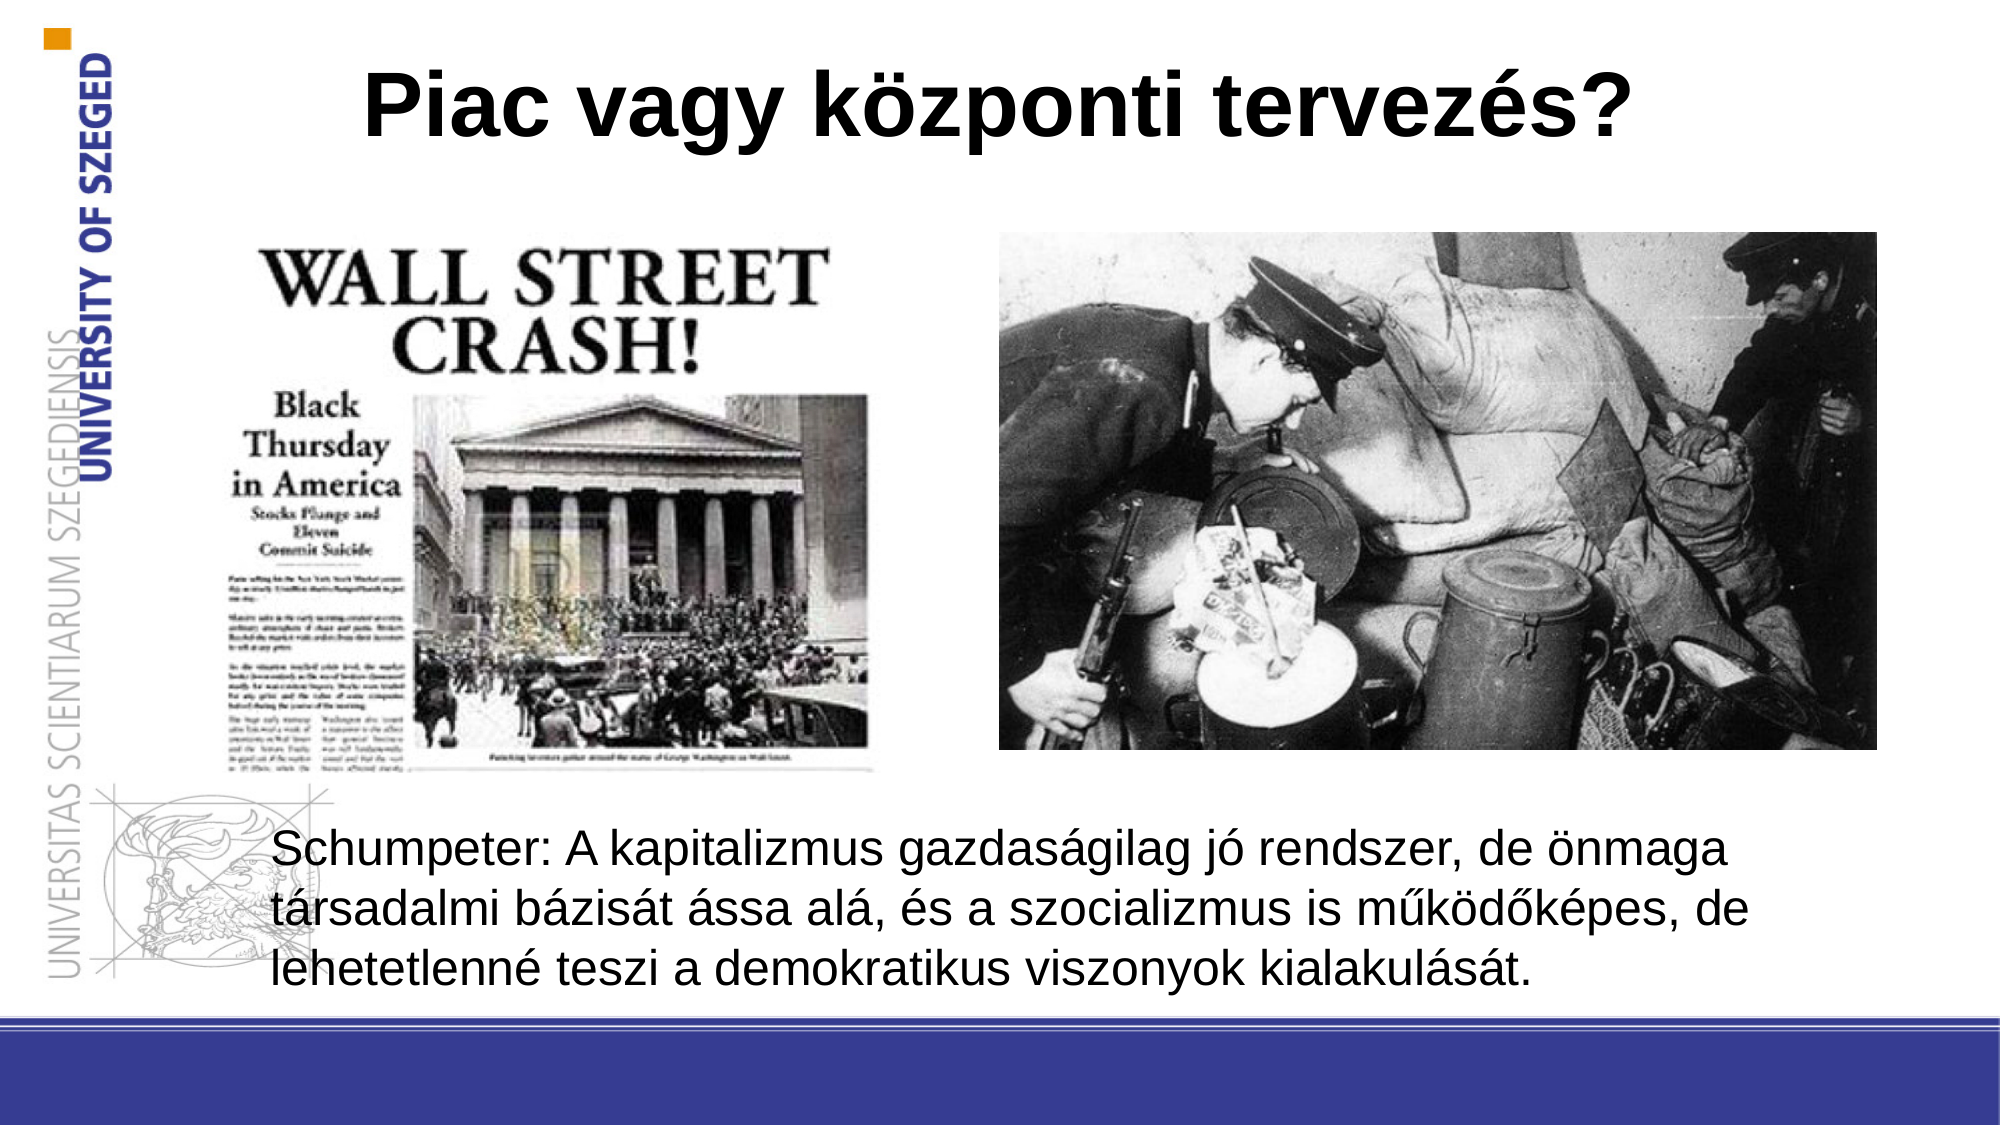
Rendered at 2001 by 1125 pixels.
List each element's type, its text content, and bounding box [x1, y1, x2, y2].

picture [0, 0, 2000, 1125]
title Piac vagy központi tervezés? [99, 5, 1900, 194]
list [205, 232, 888, 773]
text_box Schumpeter: A kapitalizmus gazdaságilag jó rendszer, de önmaga társadalmi bázisát ássa alá, és a szocializmus is működőképes, de lehetetlenné teszi a demokratikus viszonyok kialakulását. [255, 808, 1922, 1063]
